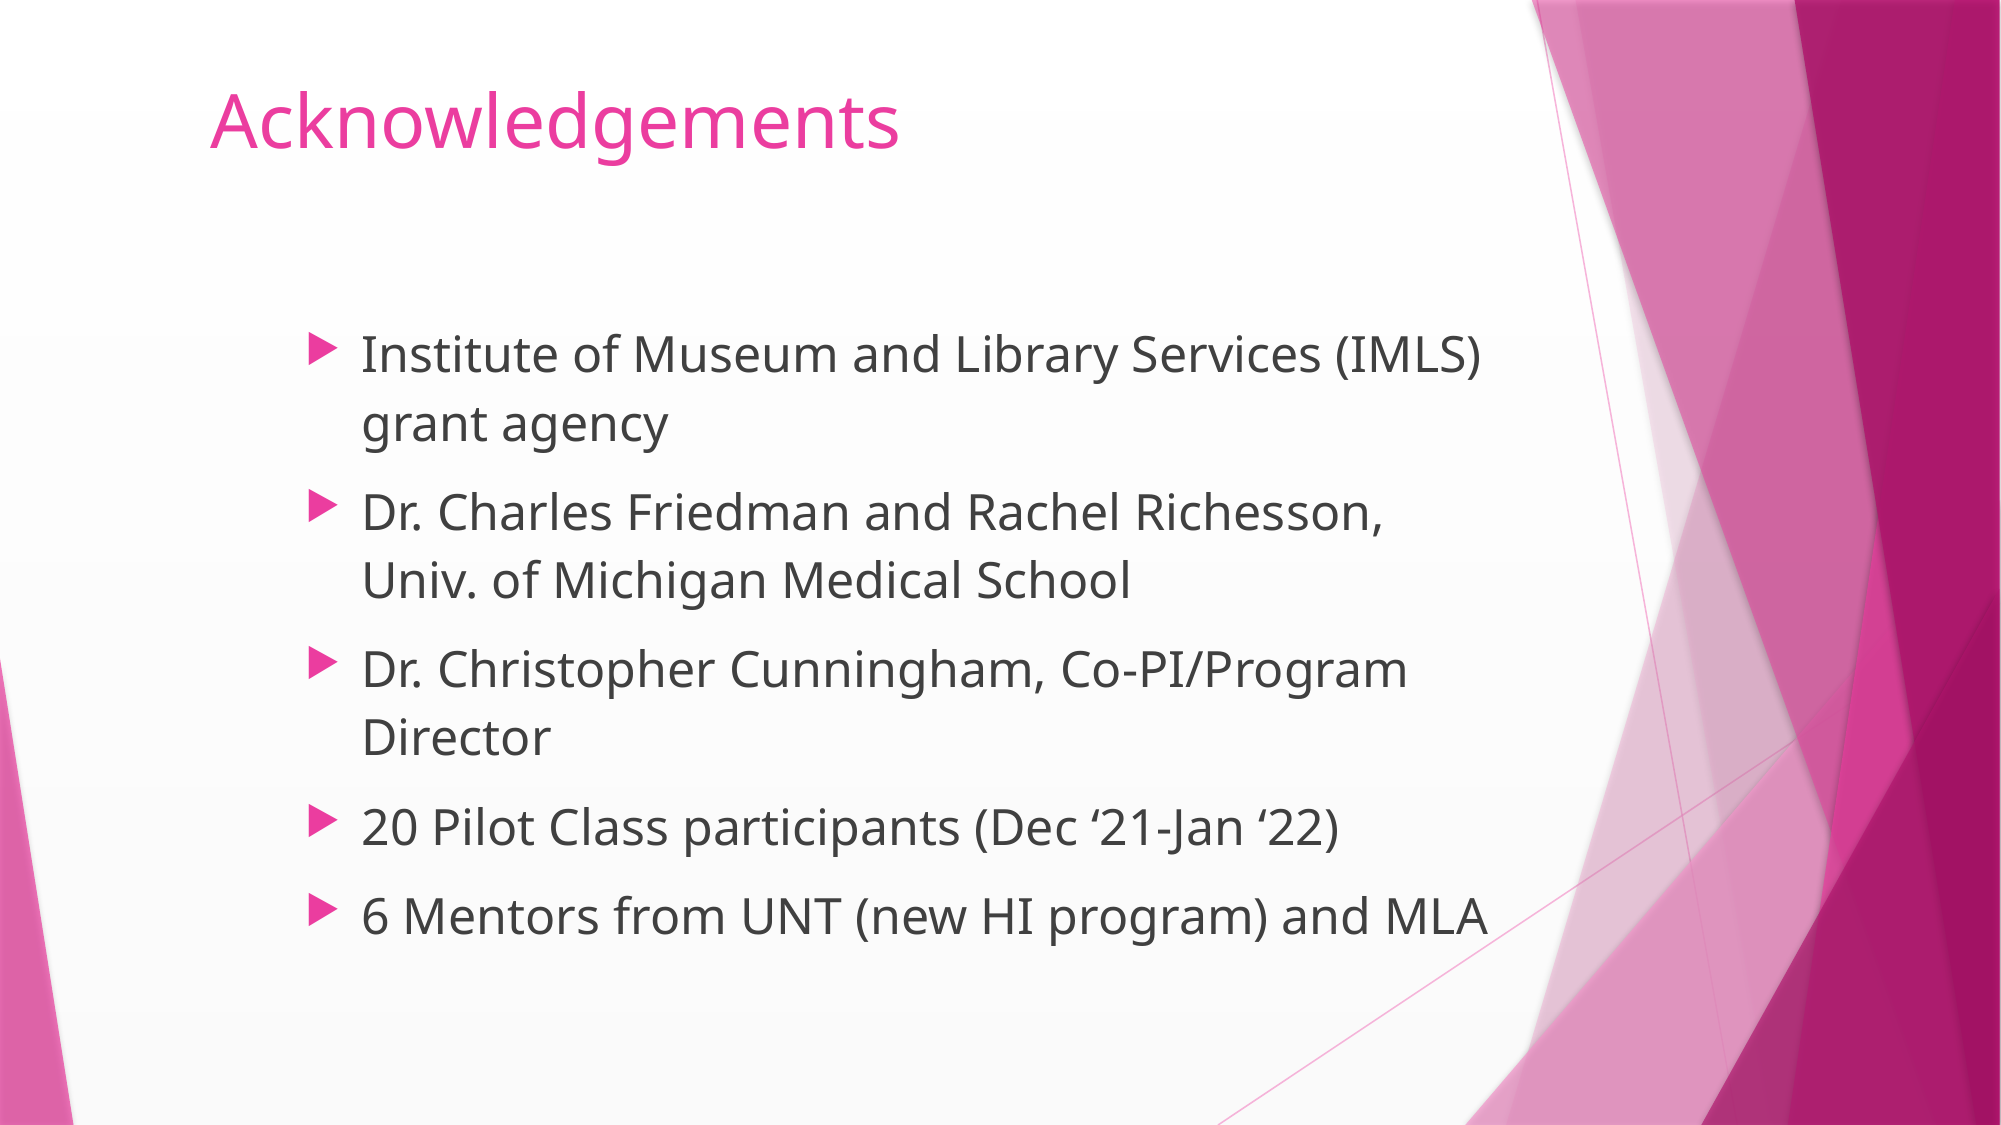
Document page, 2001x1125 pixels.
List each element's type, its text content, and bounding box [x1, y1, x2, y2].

list Institute of Museum and Library Services (IMLS) grant agency Dr. Charles Friedman and Rachel Richesson, Univ. of Michigan Medical School Dr. Christopher Cunningham, Co-PI/Program Director 20 Pilot Class participants (Dec ‘21-Jan ‘22) 6 Mentors from UNT (new HI program) and MLA [290, 311, 1513, 1037]
title Acknowledgements [195, 60, 1416, 296]
